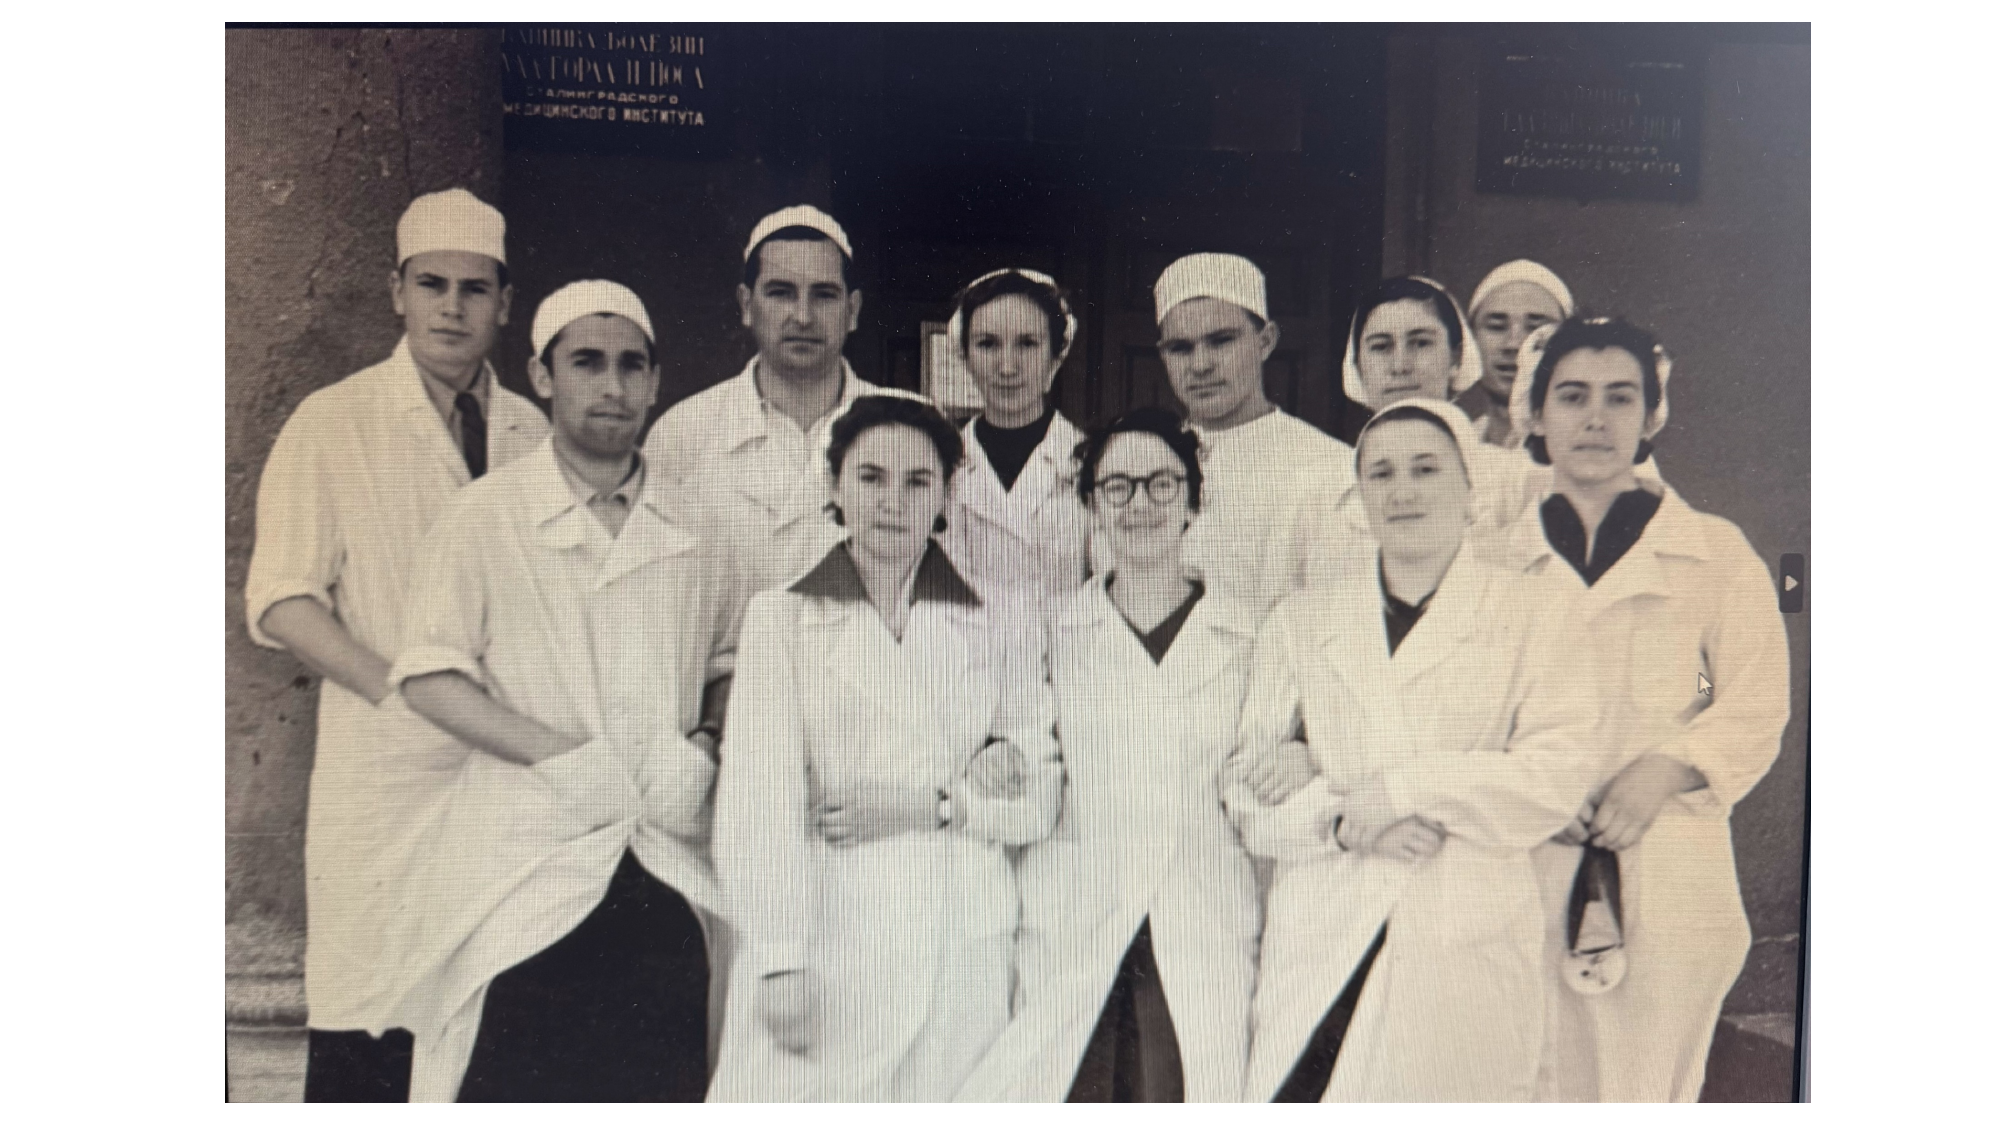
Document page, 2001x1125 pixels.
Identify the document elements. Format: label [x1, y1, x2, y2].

picture [224, 22, 1811, 1103]
